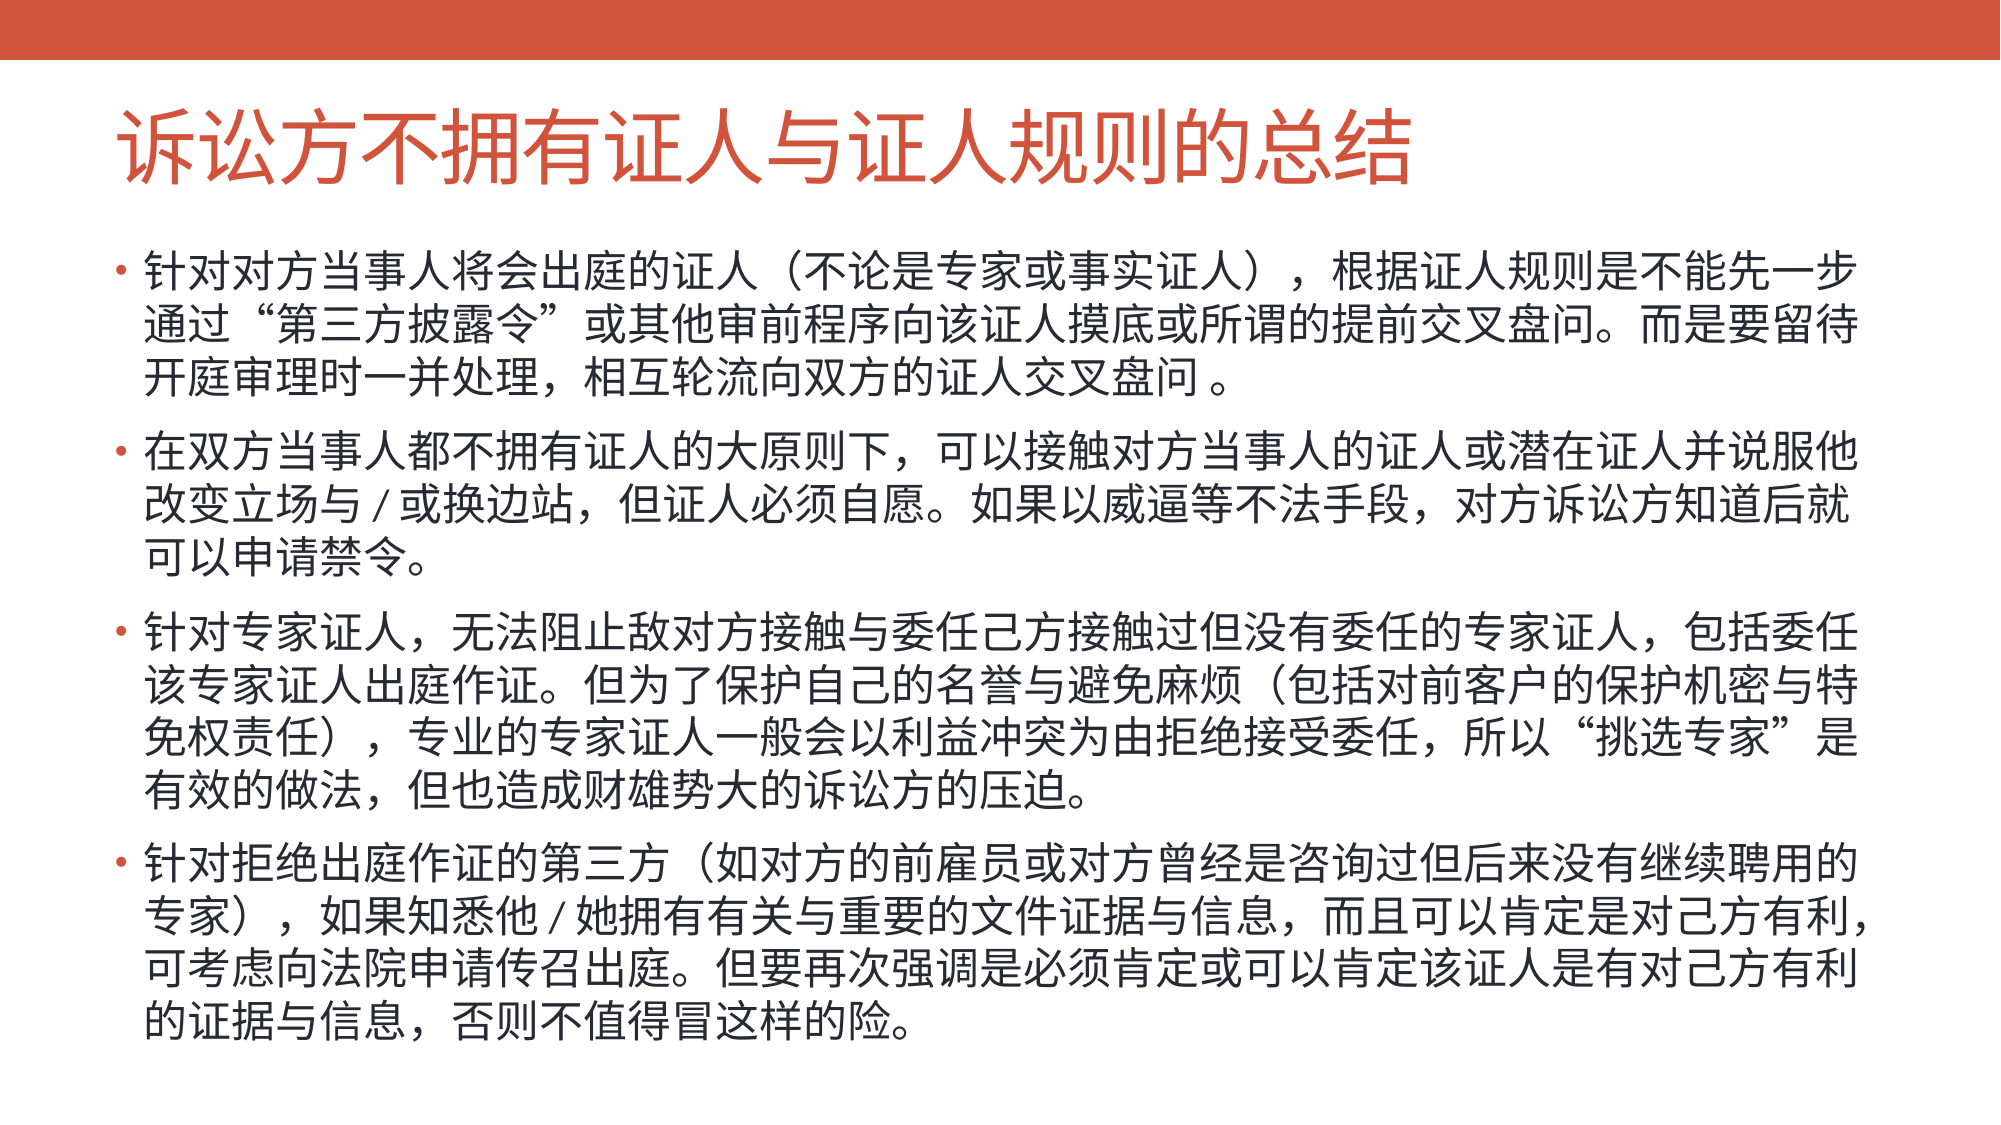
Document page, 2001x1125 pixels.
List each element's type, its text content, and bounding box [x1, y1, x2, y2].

list 针对对方当事人将会出庭的证人（不论是专家或事实证人），根据证人规则是不能先一步通过“第三方披露令”或其他审前程序向该证人摸底或所谓的提前交叉盘问。而是要留待开庭审理时一并处理，相互轮流向双方的证人交叉盘问 。 在双方当事人都不拥有证人的大原则下，可以接触对方当事人的证人或潜在证人并说服他改变立场与/或换边站，但证人必须自愿。如果以威逼等不法手段，对方诉讼方知道后就可以申请禁令。 针对专家证人，无法阻止敌对方接触与委任己方接触过但没有委任的专家证人，包括委任该专家证人出庭作证。但为了保护自己的名誉与避免麻烦（包括对前客户的保护机密与特免权责任），专业的专家证人一般会以利益冲突为由拒绝接受委任，所以“挑选专家”是有效的做法，但也造成财雄势大的诉讼方的压迫。 针对拒绝出庭作证的第三方（如对方的前雇员或对方曾经是咨询过但后来没有继续聘用的专家），如果知悉他/她拥有有关与重要的文件证据与信息，而且可以肯定是对己方有利，可考虑向法院申请传召出庭。但要再次强调是必须肯定或可以肯定该证人是有对己方有利的证据与信息，否则不值得冒这样的险。 [99, 236, 1900, 1061]
title 诉讼方不拥有证人与证人规则的总结 [99, 64, 1900, 227]
